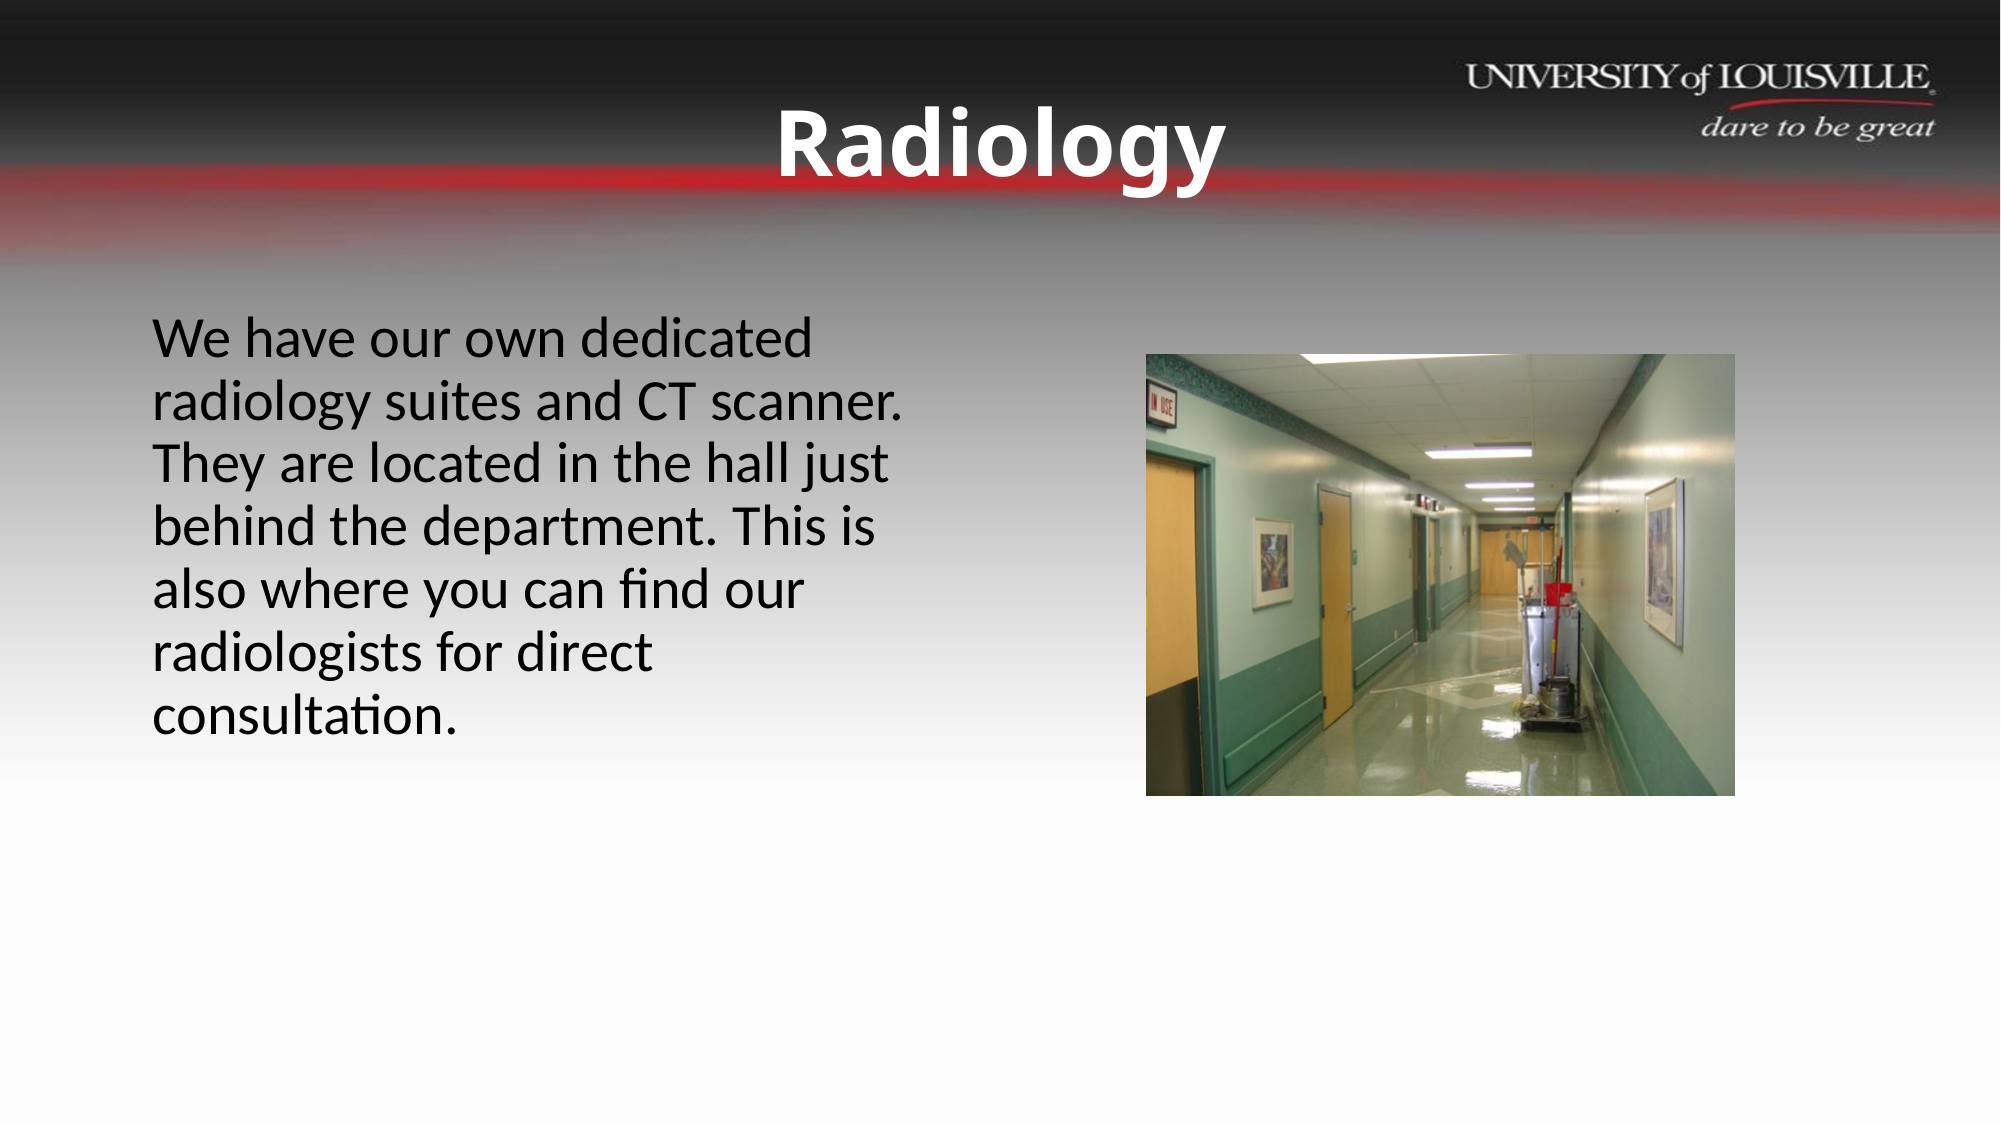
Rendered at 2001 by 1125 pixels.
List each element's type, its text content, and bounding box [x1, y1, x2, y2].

picture [0, 0, 2001, 1125]
title Radiology [137, 59, 1863, 234]
list We have our own dedicated radiology suites and CT scanner. They are located in the hall just behind the department. This is also where you can find our radiologists for direct consultation. [137, 299, 988, 1014]
